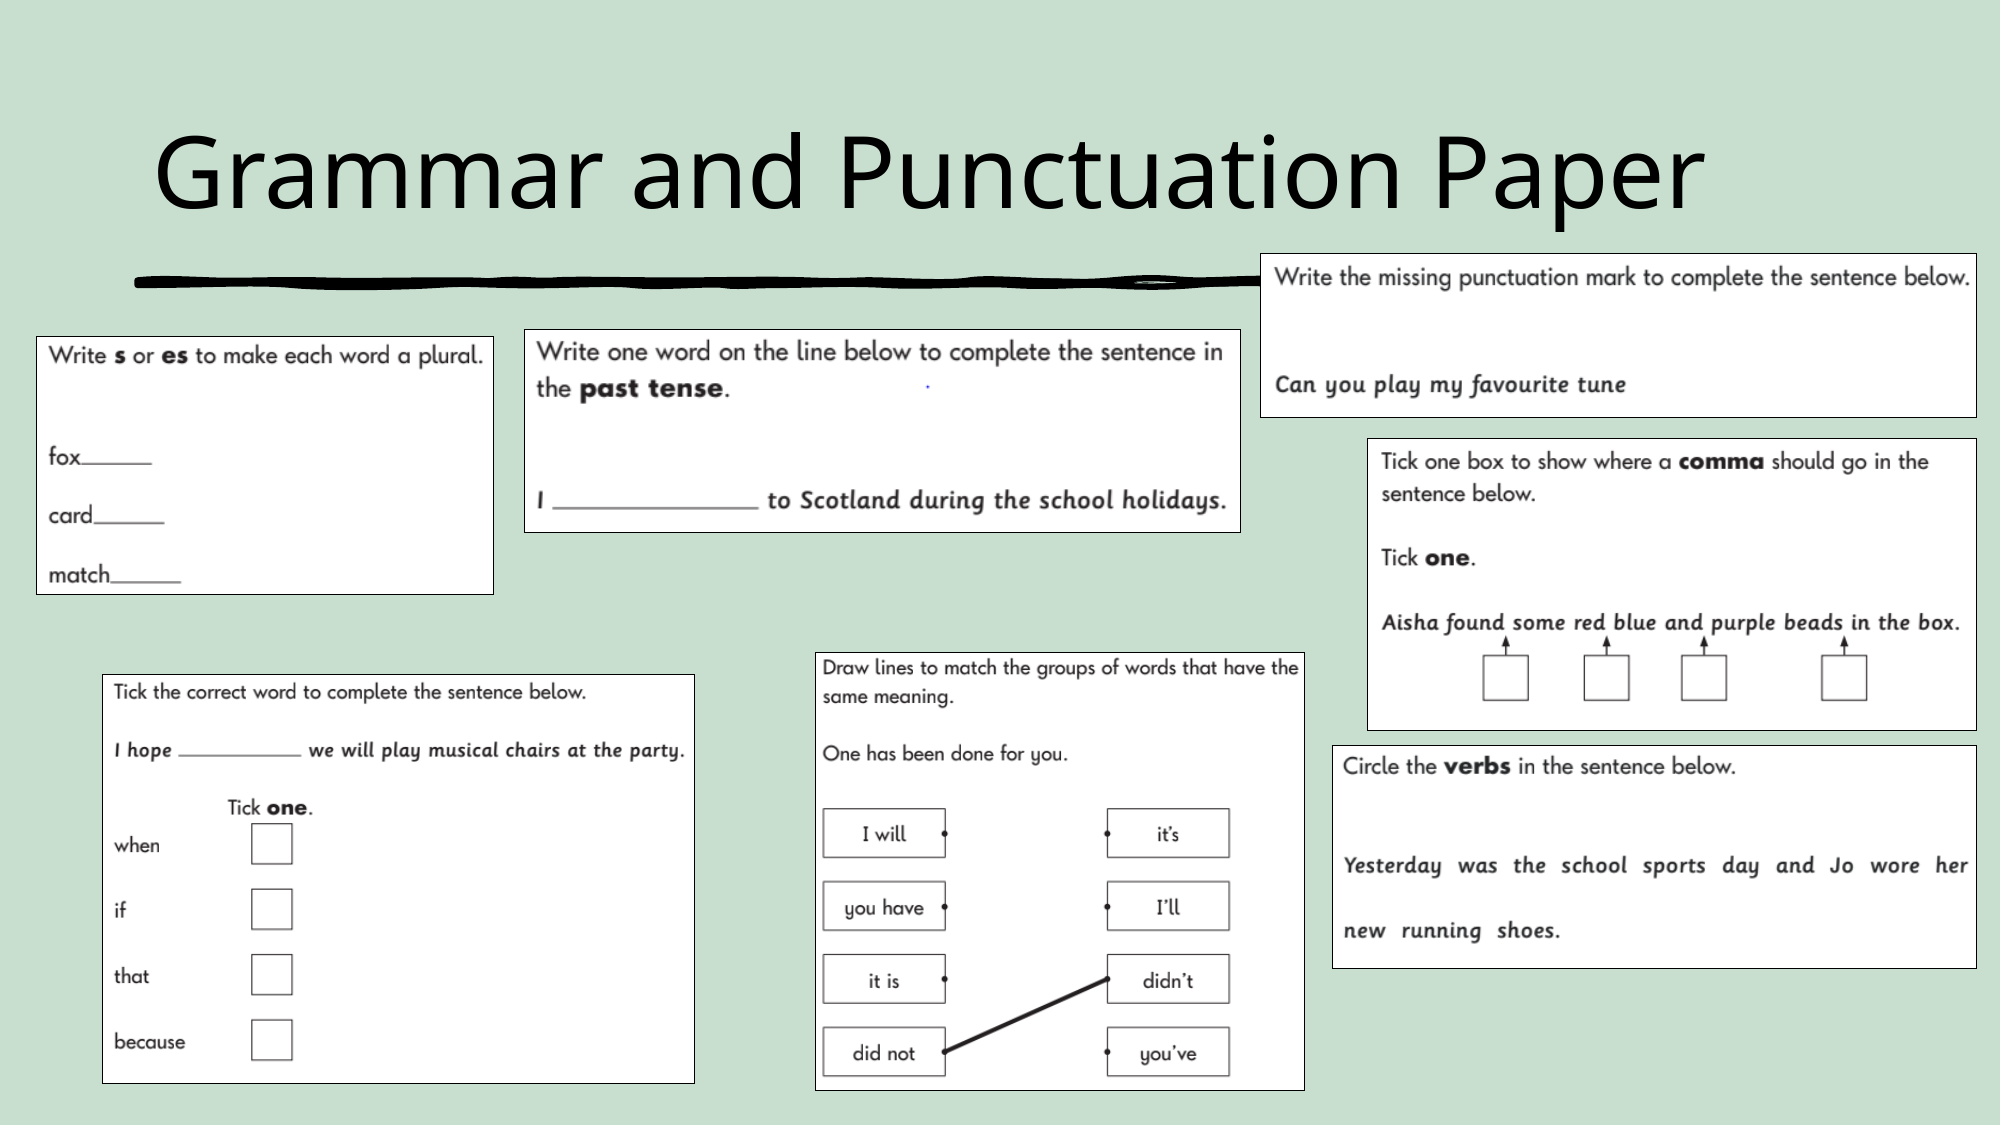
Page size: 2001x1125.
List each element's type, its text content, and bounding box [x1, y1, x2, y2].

picture [815, 652, 1305, 1091]
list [524, 329, 1241, 533]
picture [1260, 253, 1977, 418]
picture [102, 674, 695, 1084]
title Grammar and Punctuation Paper [137, 59, 1863, 278]
picture [1367, 438, 1977, 732]
picture [36, 336, 494, 595]
picture [1332, 745, 1977, 969]
